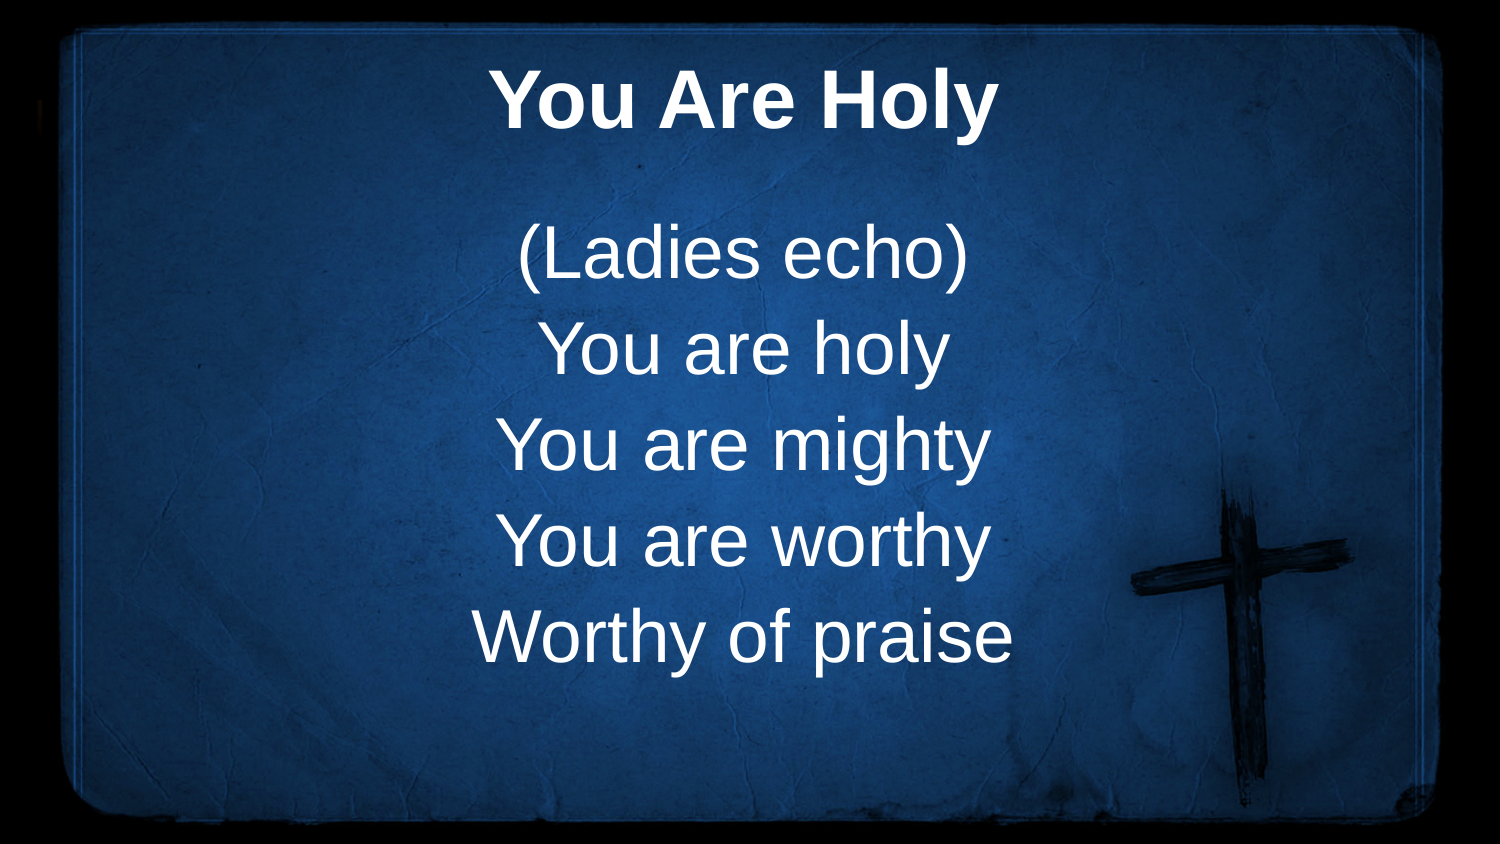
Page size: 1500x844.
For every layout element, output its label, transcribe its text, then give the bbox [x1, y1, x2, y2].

text_box (Ladies echo) You are holy You are mighty You are worthy Worthy of praise [112, 206, 1375, 686]
picture [0, 0, 1500, 844]
text_box You Are Holy [125, 37, 1363, 153]
